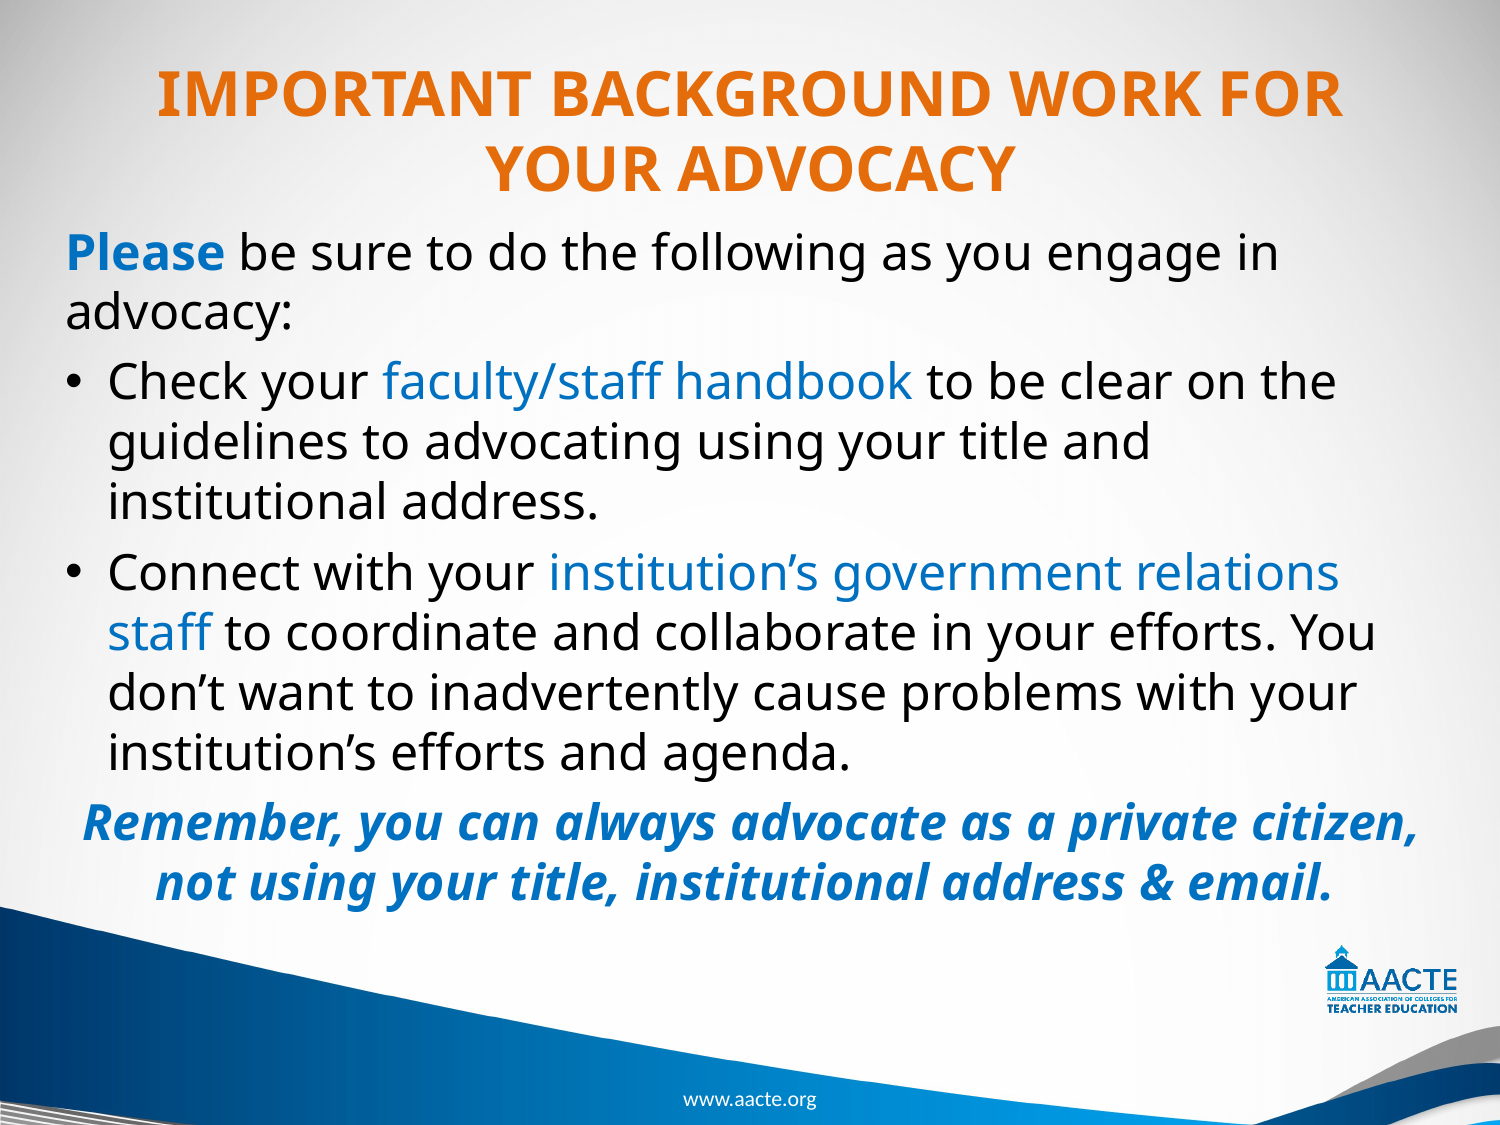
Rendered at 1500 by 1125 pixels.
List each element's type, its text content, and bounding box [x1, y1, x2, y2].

picture [0, 0, 1500, 1125]
list Please be sure to do the following as you engage in advocacy: Check your faculty/staff handbook to be clear on the guidelines to advocating using your title and institutional address. Connect with your institution’s government relations staff to coordinate and collaborate in your efforts. You don’t want to inadvertently cause problems with your institution’s efforts and agenda. Remember, you can always advocate as a private citizen, not using your title, institutional address & email. [50, 212, 1454, 1007]
title IMPORTANT BACKGROUND WORK FOR YOUR ADVOCACY [49, 33, 1454, 225]
